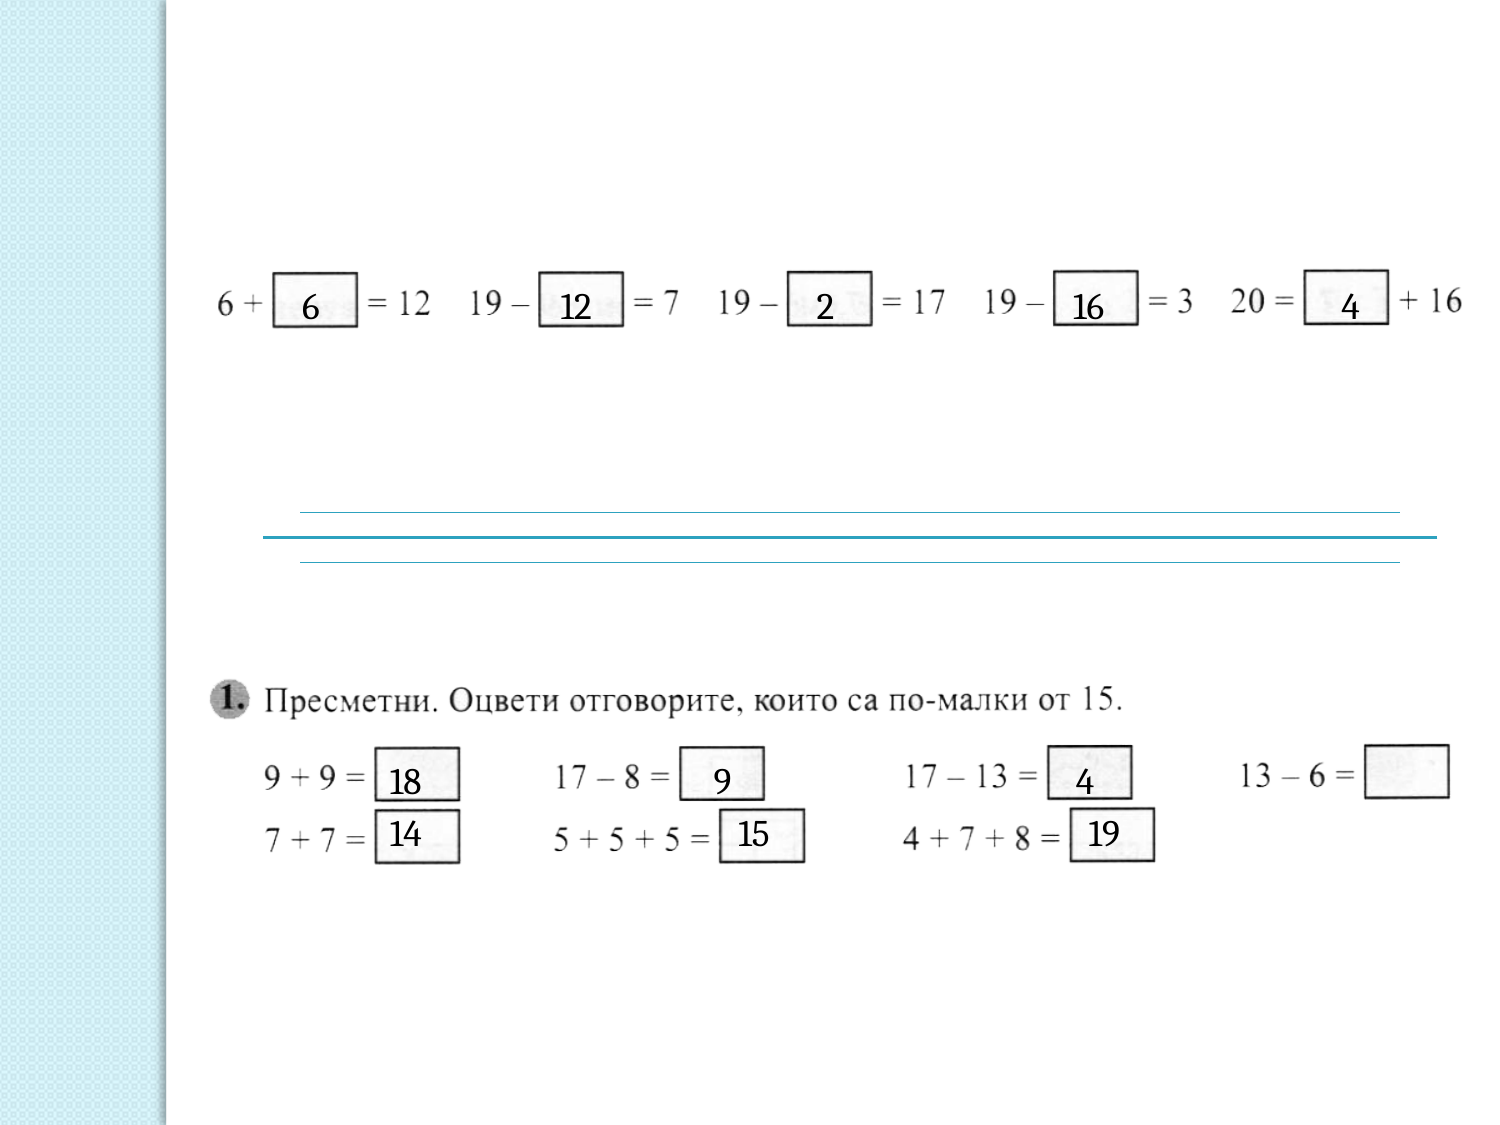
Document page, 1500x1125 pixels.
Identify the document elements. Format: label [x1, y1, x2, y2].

picture [177, 262, 1488, 333]
picture [174, 664, 1500, 901]
